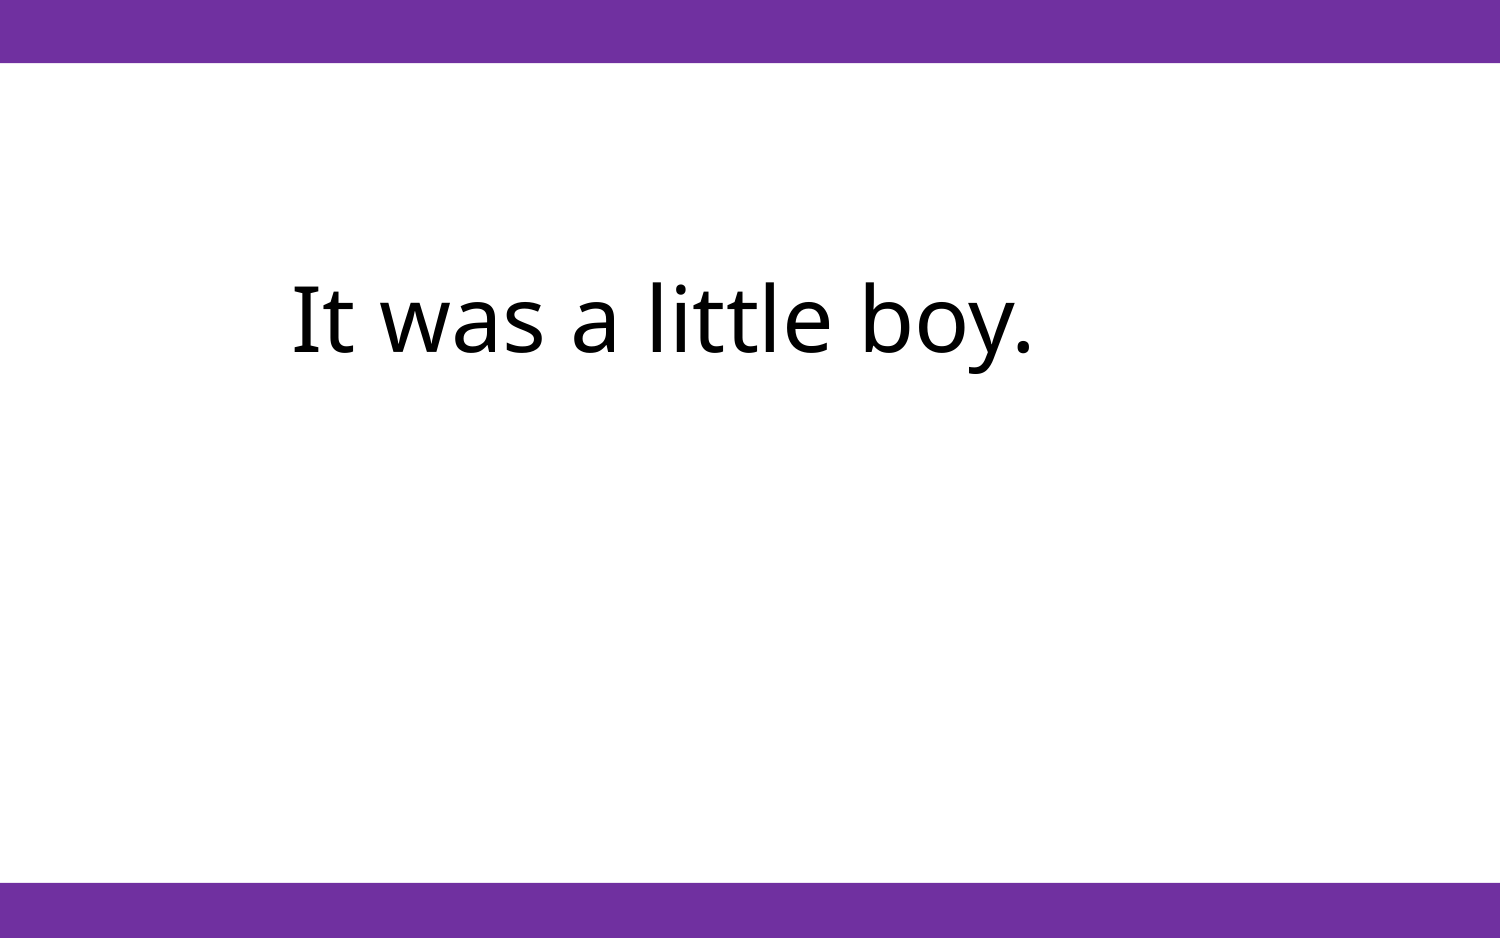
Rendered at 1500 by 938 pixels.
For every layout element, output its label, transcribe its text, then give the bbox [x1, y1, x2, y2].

text_box [0, 882, 1500, 938]
text_box [0, 0, 1500, 64]
list It was a little boy. [276, 197, 1147, 473]
